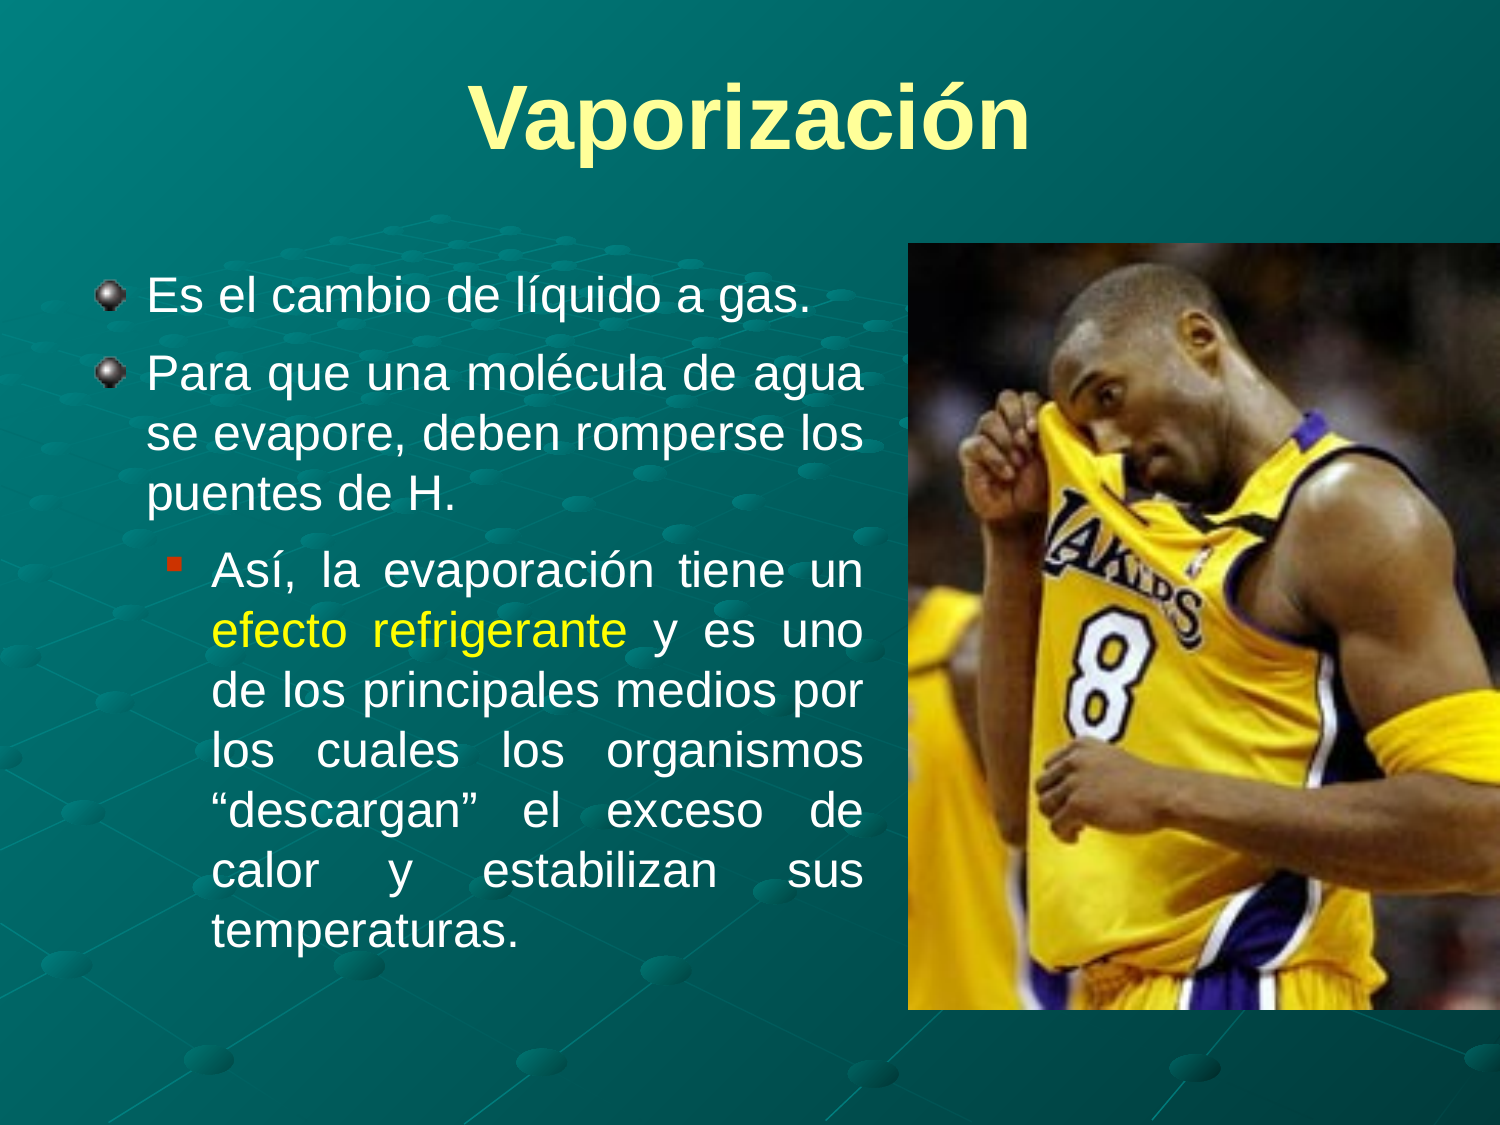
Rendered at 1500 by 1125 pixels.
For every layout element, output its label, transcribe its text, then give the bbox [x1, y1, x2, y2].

list Es el cambio de líquido a gas. Para que una molécula de agua se evapore, deben romperse los puentes de H. Así, la evaporación tiene un efecto refrigerante y es uno de los principales medios por los cuales los organismos “descargan” el exceso de calor y estabilizan sus temperaturas. [74, 254, 881, 1071]
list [908, 243, 1500, 1010]
title Vaporización [74, 18, 1426, 207]
picture [90, 352, 126, 388]
picture [90, 275, 126, 311]
